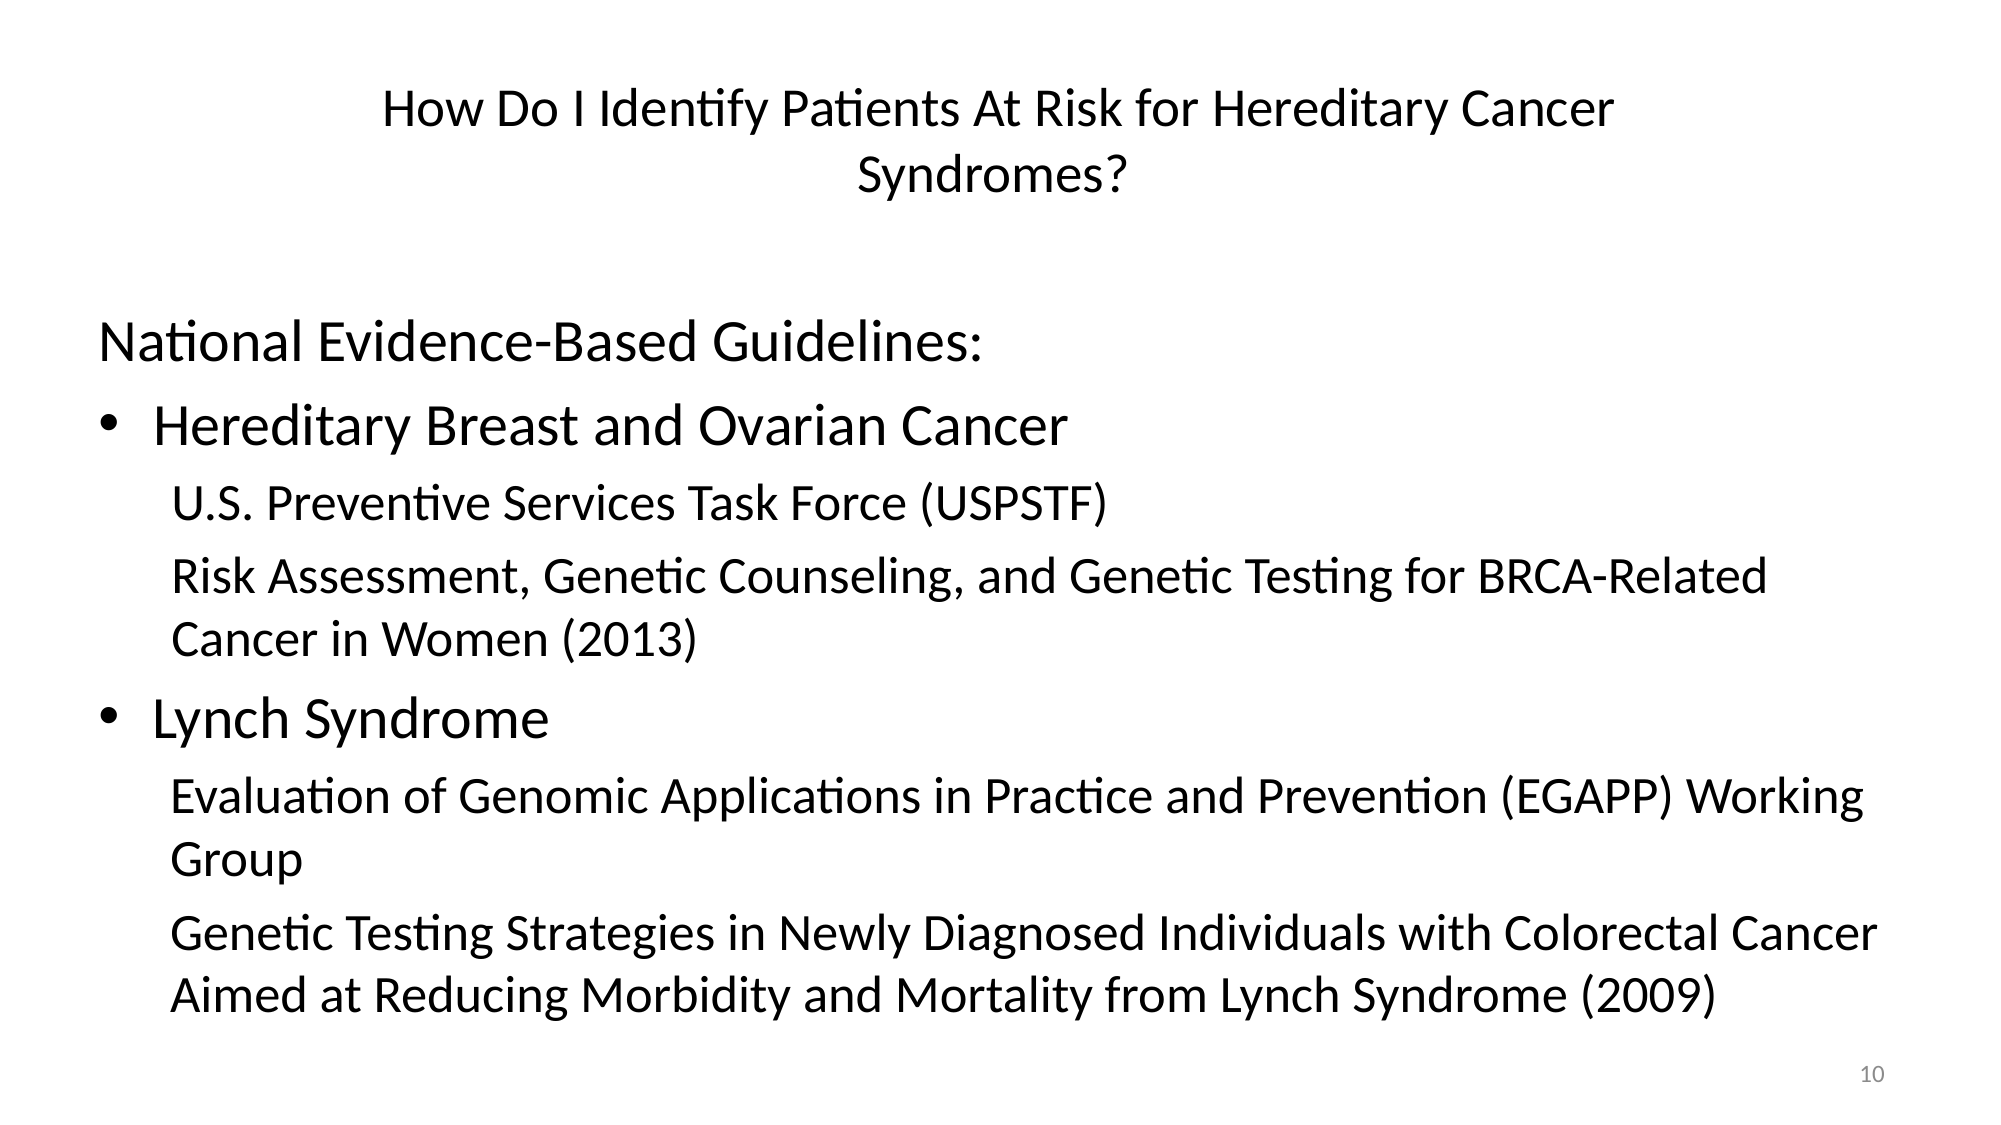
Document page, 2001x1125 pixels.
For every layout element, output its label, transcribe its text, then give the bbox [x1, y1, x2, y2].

list National Evidence-Based Guidelines: Hereditary Breast and Ovarian Cancer U.S. Preventive Services Task Force (USPSTF) Risk Assessment, Genetic Counseling, and Genetic Testing for BRCA-Related Cancer in Women (2013) Lynch Syndrome Evaluation of Genomic Applications in Practice and Prevention (EGAPP) Working Group Genetic Testing Strategies in Newly Diagnosed Individuals with Colorectal Cancer Aimed at Reducing Morbidity and Mortality from Lynch Syndrome (2009) [83, 293, 1900, 1080]
title How Do I Identify Patients At Risk for Hereditary Cancer Syndromes? [324, 63, 1675, 251]
slide_number 10 [1433, 1042, 1900, 1103]
